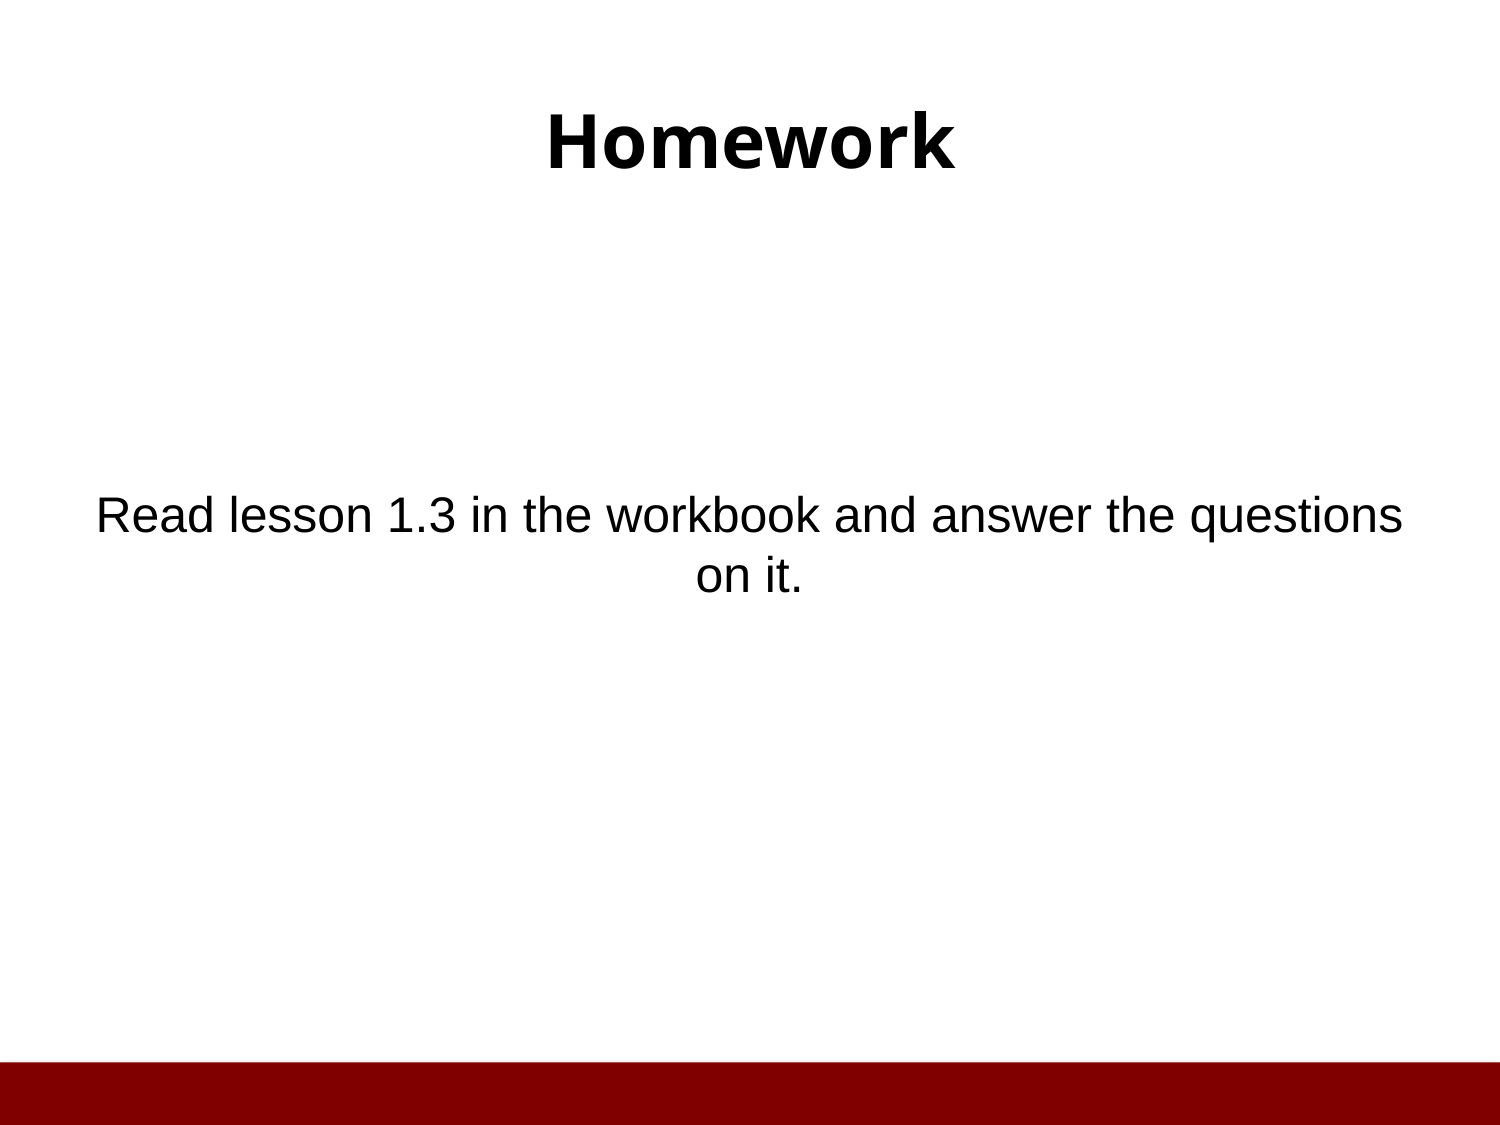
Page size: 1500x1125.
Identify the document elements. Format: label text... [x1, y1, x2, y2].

title Homework [75, 45, 1425, 233]
text_box Read lesson 1.3 in the workbook and answer the questions on it. [74, 475, 1425, 610]
